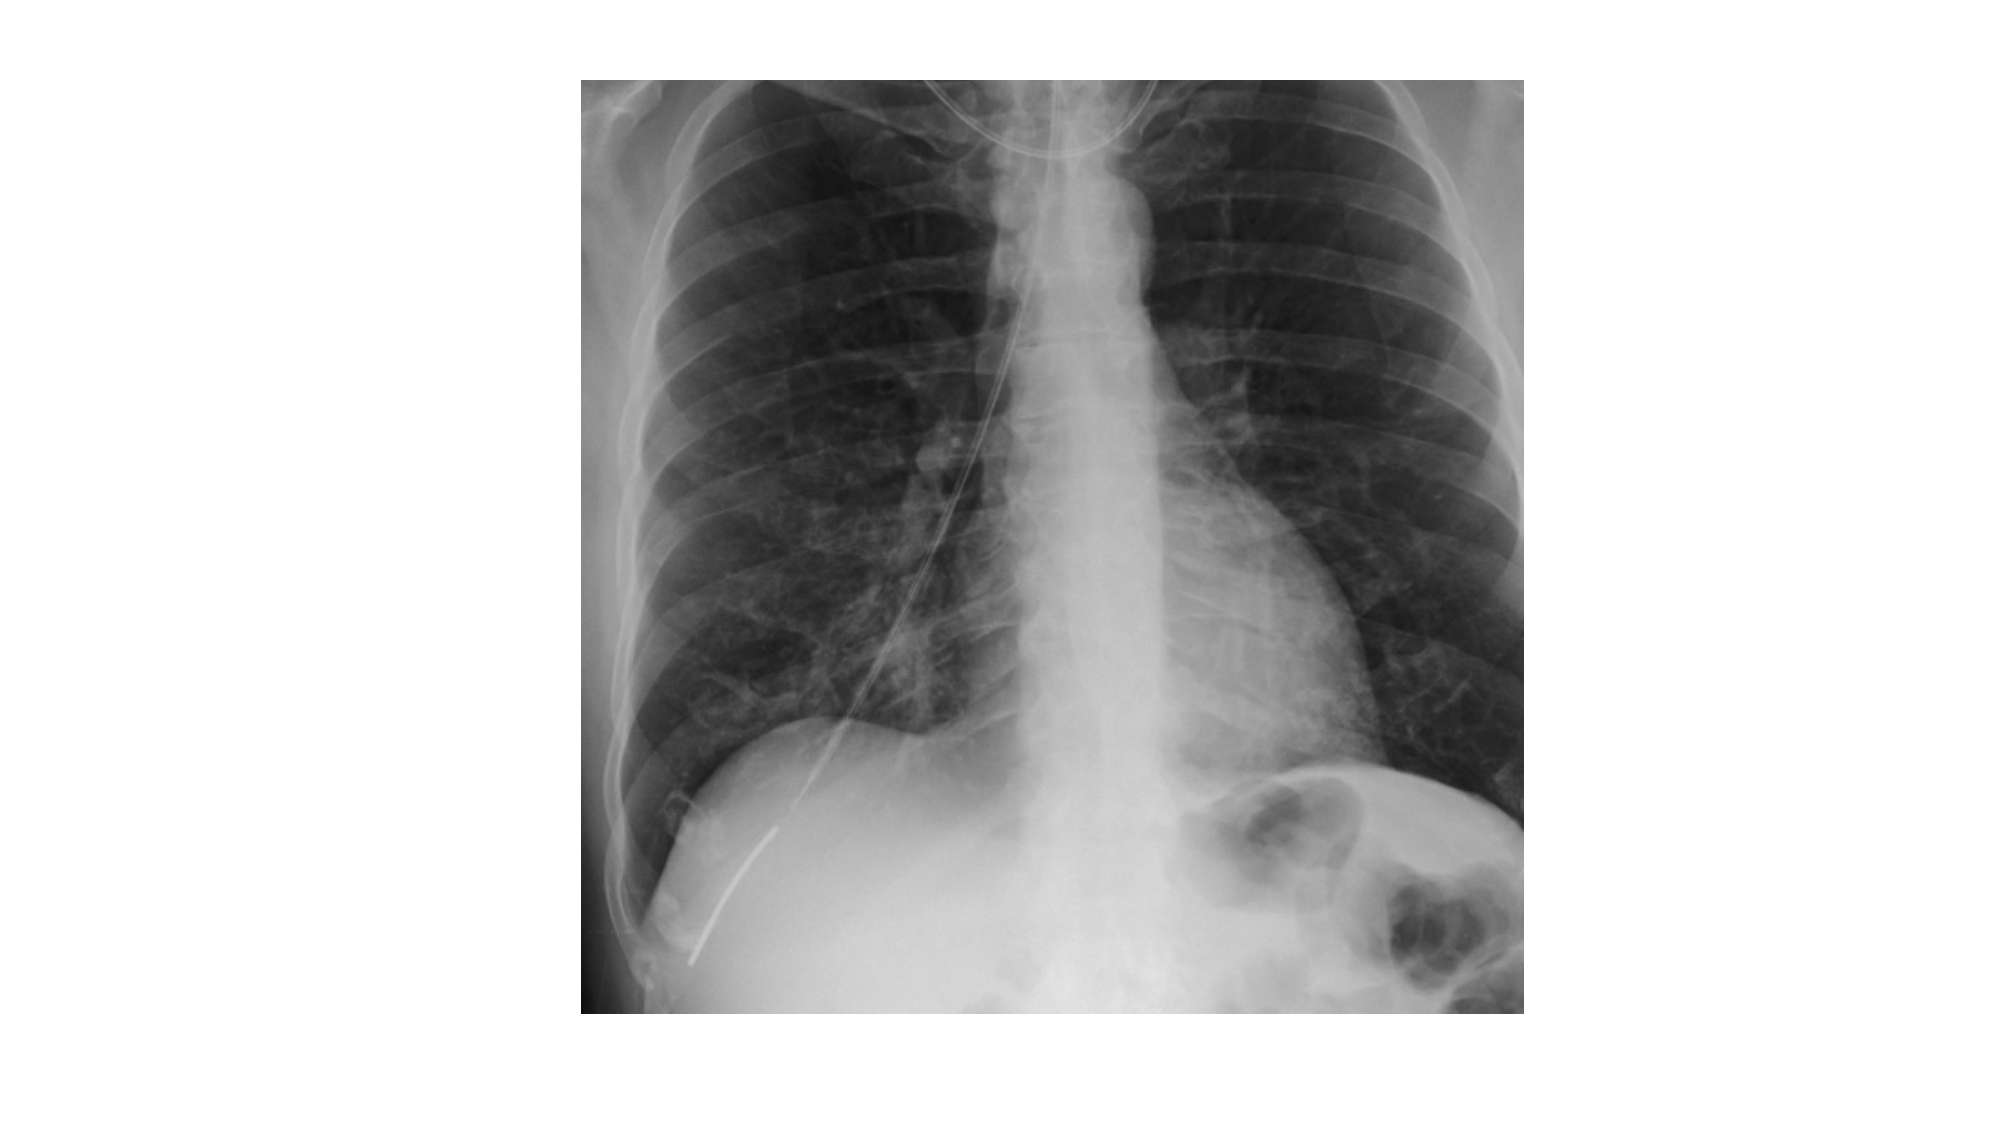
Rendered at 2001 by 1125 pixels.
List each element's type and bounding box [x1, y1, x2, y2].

list [581, 80, 1524, 1014]
